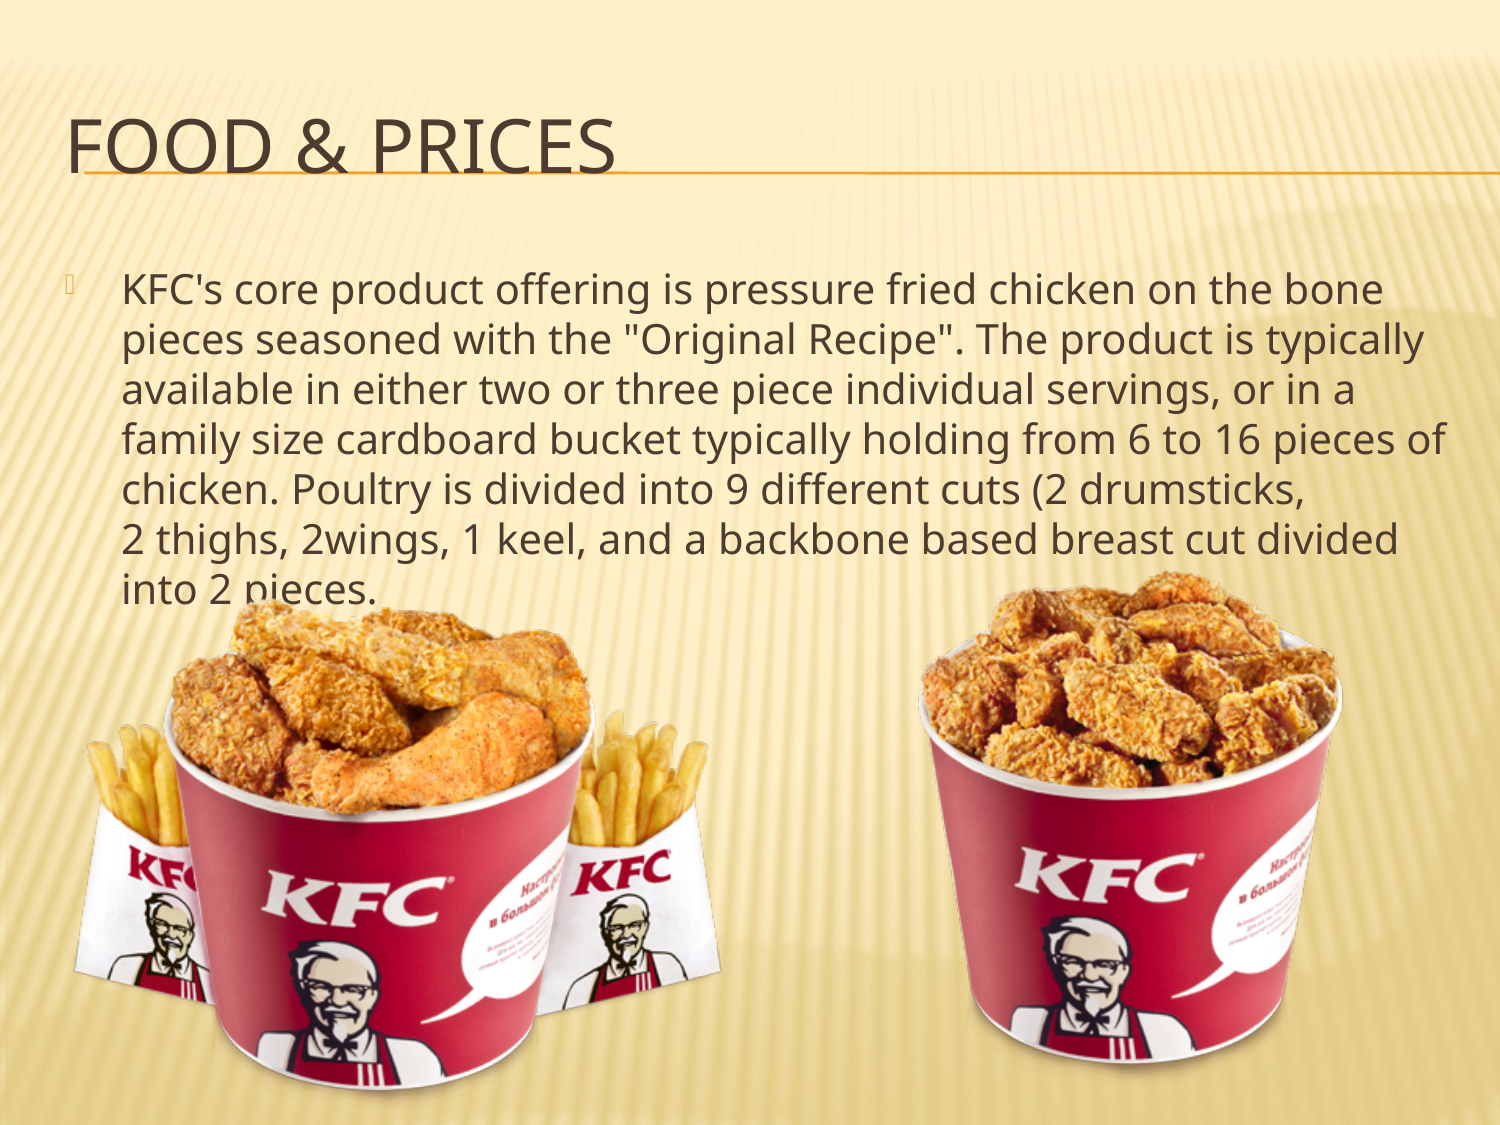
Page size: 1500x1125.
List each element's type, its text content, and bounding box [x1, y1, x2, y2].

picture [749, 550, 1500, 1098]
picture [0, 577, 782, 1125]
title Food & Prices [50, 75, 1475, 213]
list KFC's core product offering is pressure fried chicken on the bone pieces seasoned with the "Original Recipe". The product is typically available in either two or three piece individual servings, or in a family size cardboard bucket typically holding from 6 to 16 pieces of chicken. Poultry is divided into 9 different cuts (2 drumsticks, 2 thighs, 2wings, 1 keel, and a backbone based breast cut divided into 2 pieces. [50, 254, 1475, 576]
